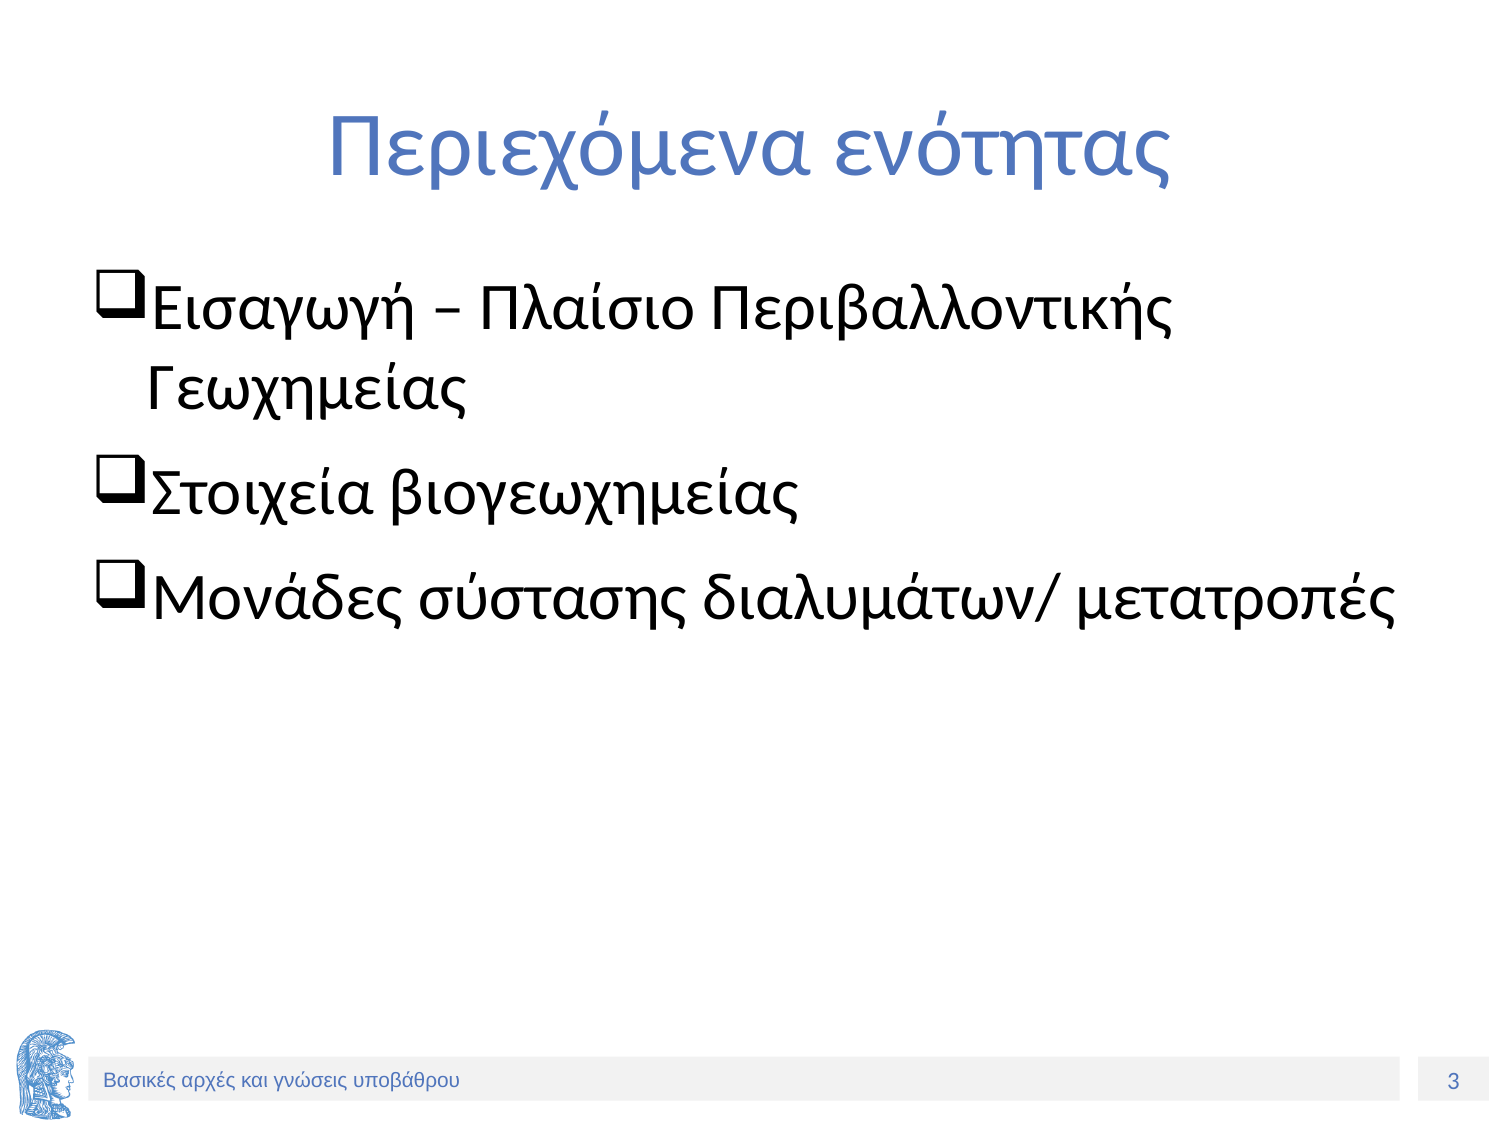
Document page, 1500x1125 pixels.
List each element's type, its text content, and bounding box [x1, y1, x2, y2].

title Περιεχόμενα ενότητας [75, 45, 1425, 233]
picture [9, 1026, 81, 1120]
list Εισαγωγή – Πλαίσιο Περιβαλλοντικής Γεωχημείας Στοιχεία βιογεωχημείας Μονάδες σύστασης διαλυμάτων/ μετατροπές [76, 255, 1427, 998]
